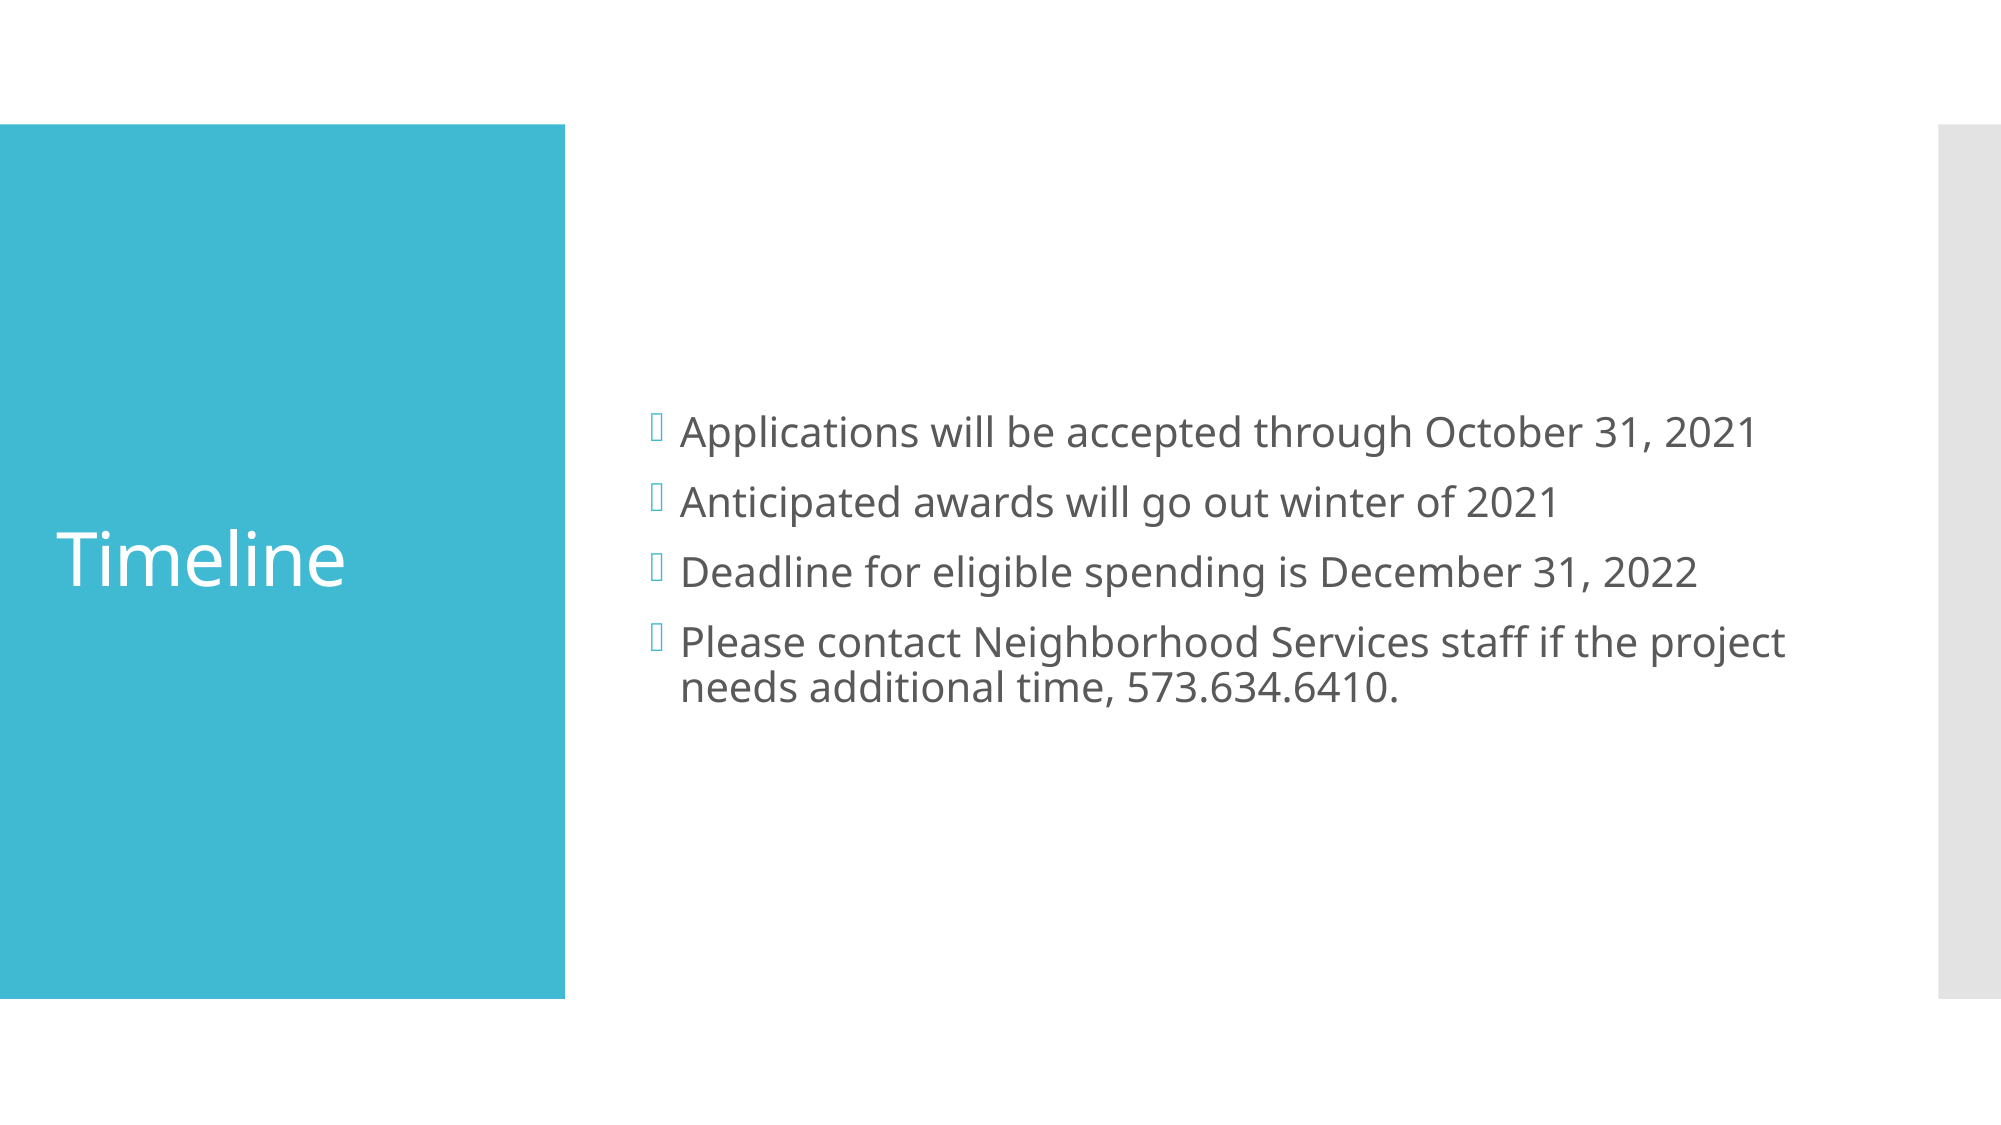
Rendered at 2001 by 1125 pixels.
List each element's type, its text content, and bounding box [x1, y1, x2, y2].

list Applications will be accepted through October 31, 2021 Anticipated awards will go out winter of 2021 Deadline for eligible spending is December 31, 2022 Please contact Neighborhood Services staff if the project needs additional time, 573.634.6410. [634, 141, 1835, 982]
title Timeline [41, 184, 525, 940]
